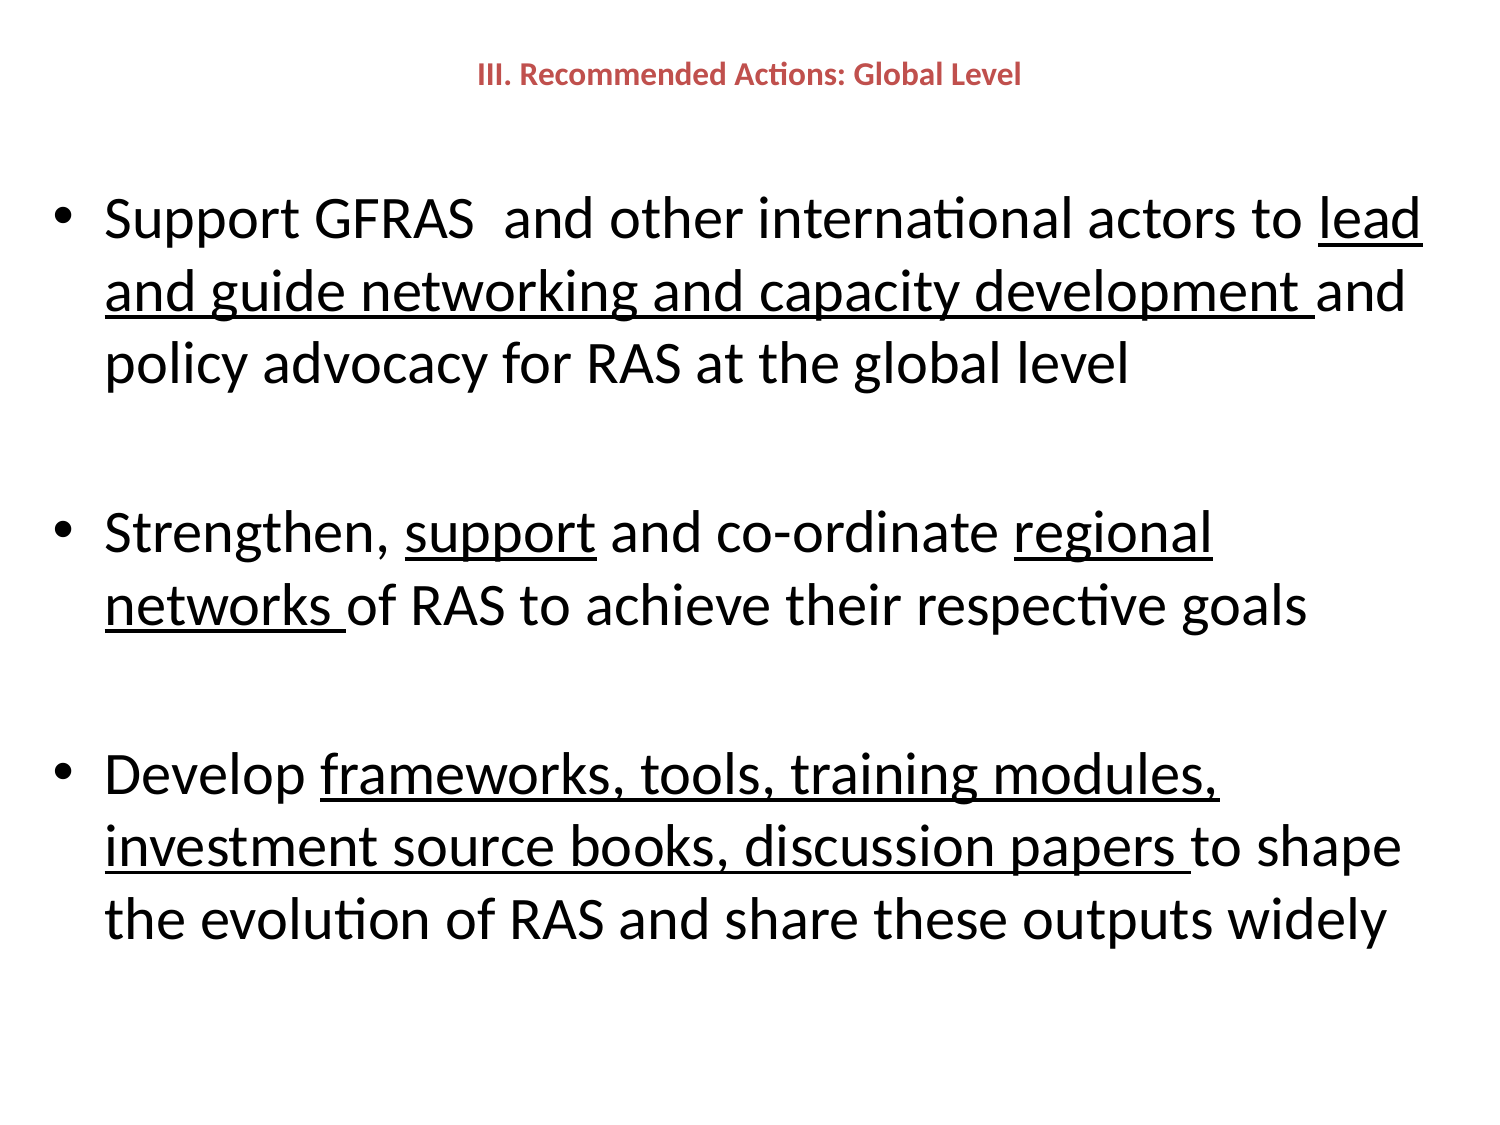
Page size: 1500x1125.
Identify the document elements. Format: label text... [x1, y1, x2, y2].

list Support GFRAS and other international actors to lead and guide networking and capacity development and policy advocacy for RAS at the global level Strengthen, support and co-ordinate regional networks of RAS to achieve their respective goals Develop frameworks, tools, training modules, investment source books, discussion papers to shape the evolution of RAS and share these outputs widely [37, 112, 1450, 1063]
title III. Recommended Actions: Global Level [75, 45, 1425, 100]
